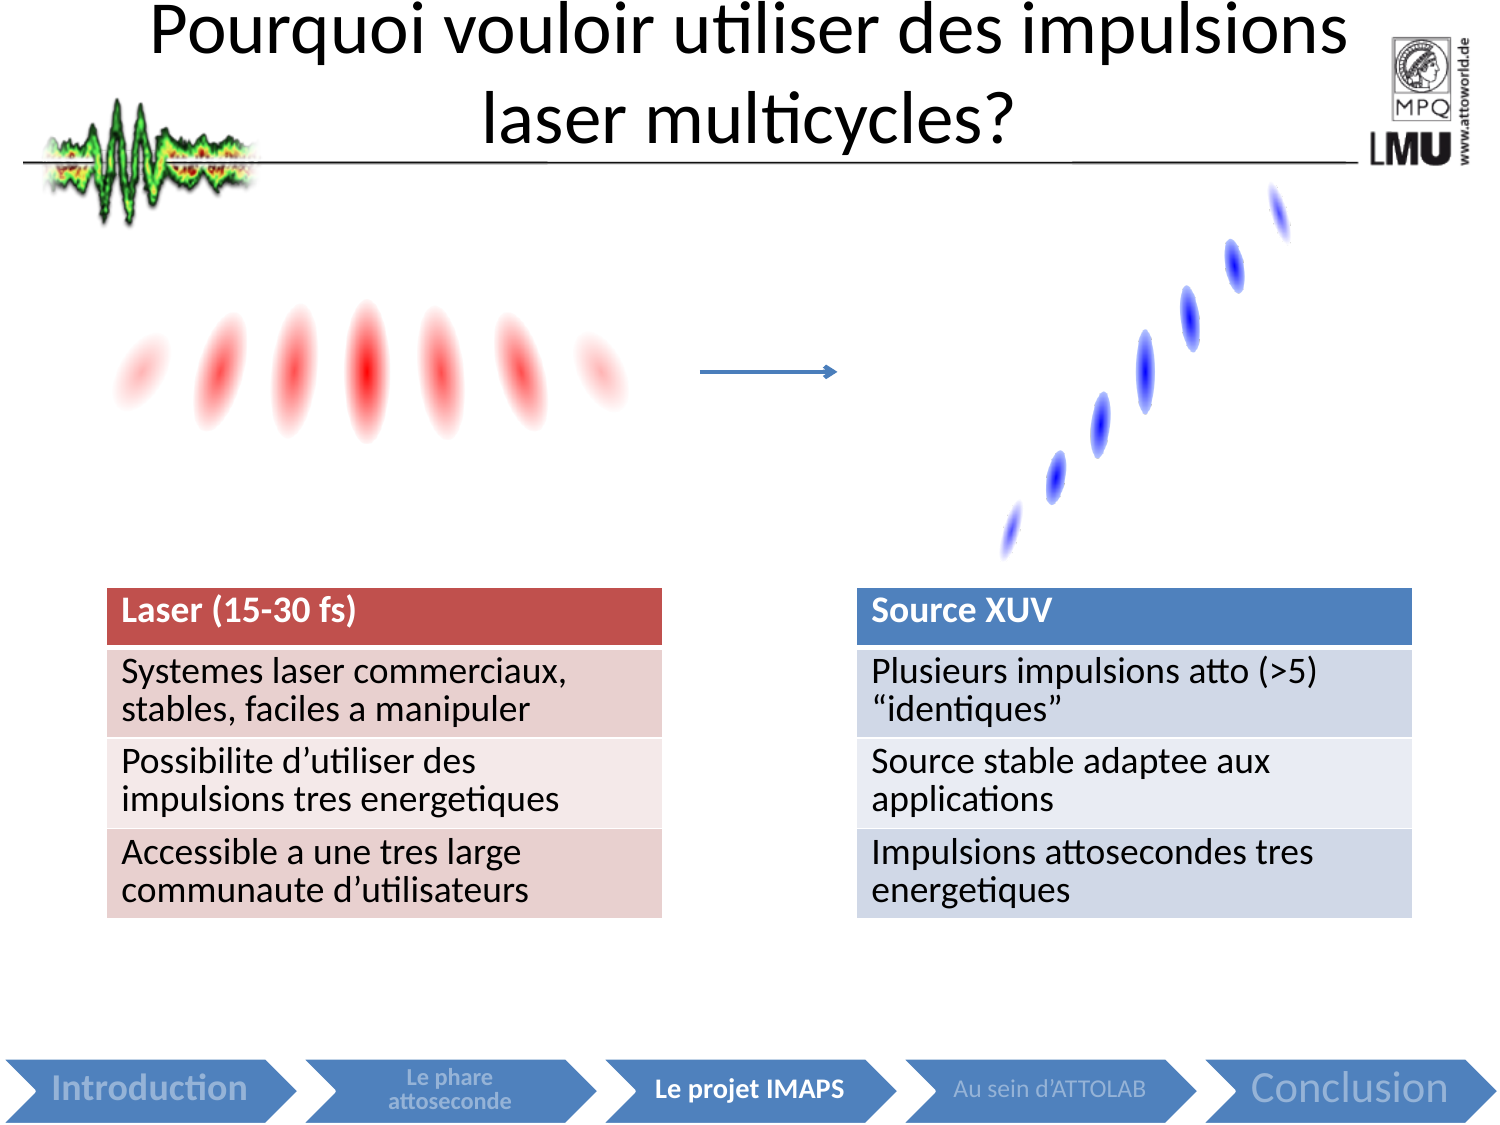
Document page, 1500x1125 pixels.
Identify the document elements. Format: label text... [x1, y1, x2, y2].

title Pourquoi vouloir utiliser des impulsions laser multicycles? [75, 0, 1425, 163]
table_cell Plusieurs impulsions atto (>5) “identiques” [857, 650, 1412, 737]
table_cell Source stable adaptee aux applications [857, 739, 1412, 828]
table_header Laser (15-30 fs) [107, 588, 662, 645]
table_cell Systemes laser commerciaux, stables, faciles a manipuler [107, 650, 662, 737]
table_cell Accessible a une tres large communaute d’utilisateurs [107, 829, 662, 918]
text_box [0, 1057, 1500, 1125]
table_cell Possibilite d’utiliser des impulsions tres energetiques [107, 739, 662, 828]
table_cell Impulsions attosecondes tres energetiques [857, 829, 1412, 918]
table_header Source XUV [857, 588, 1412, 645]
picture [23, 24, 1483, 563]
picture [112, 299, 630, 445]
